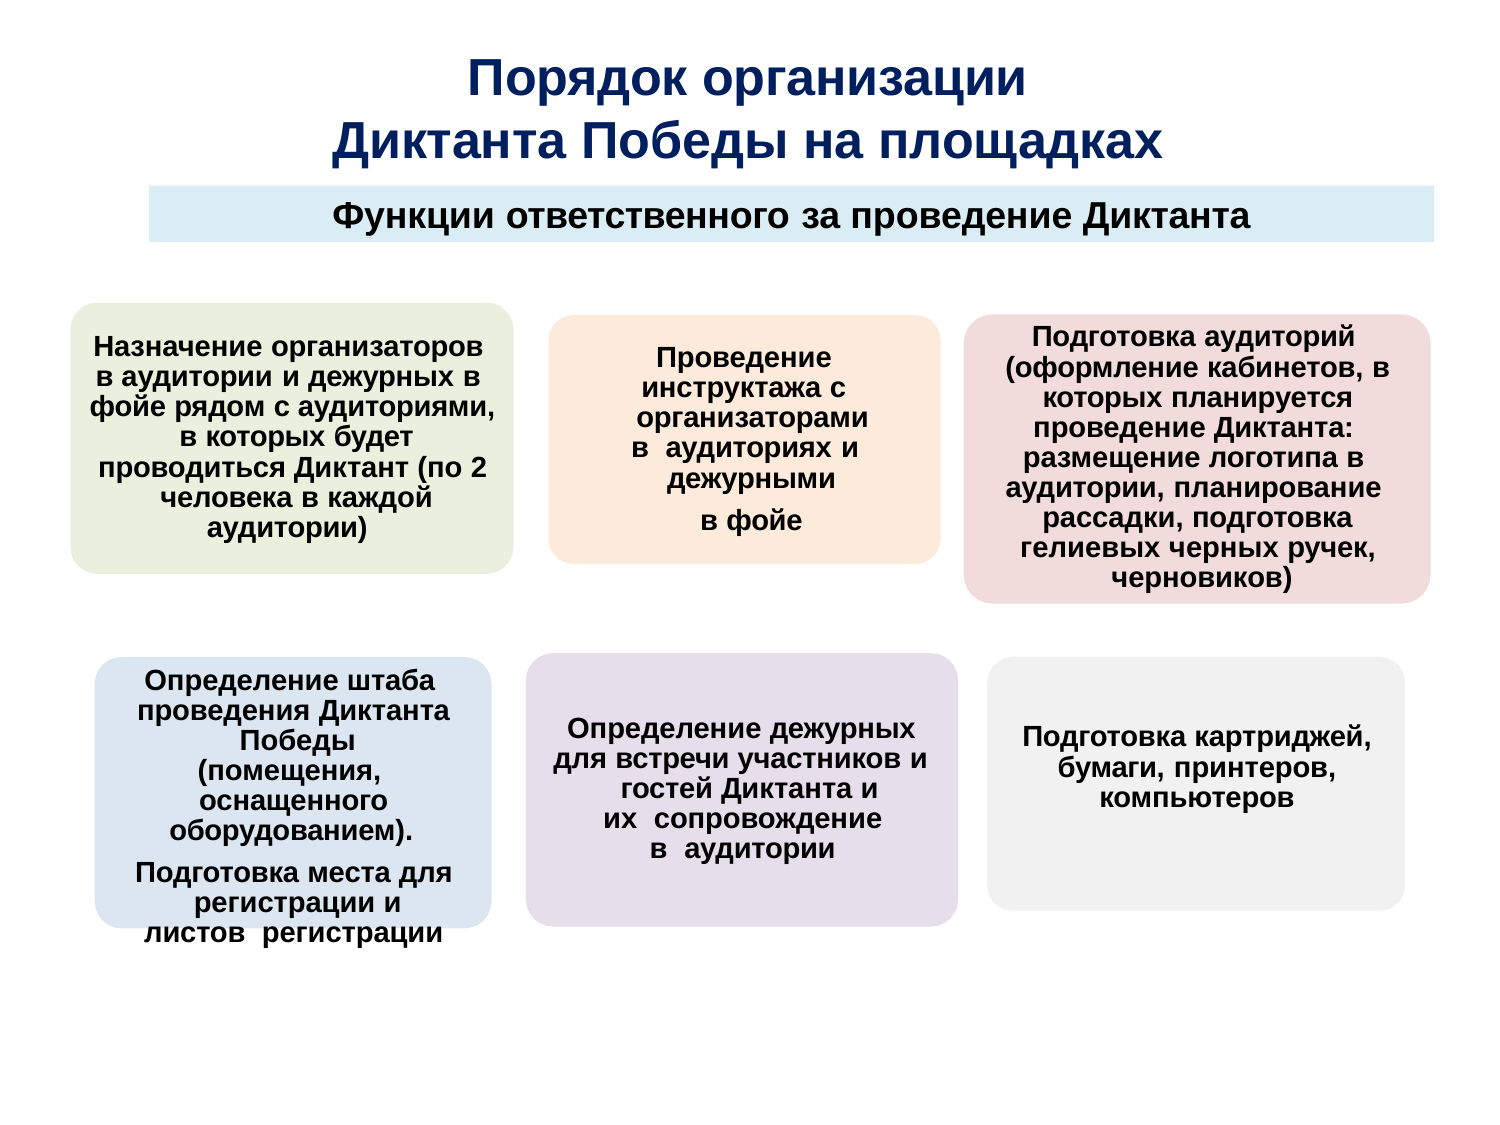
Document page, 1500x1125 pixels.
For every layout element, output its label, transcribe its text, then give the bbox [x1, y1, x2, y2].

text_box [548, 315, 941, 564]
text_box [146, 183, 1437, 249]
text_box [94, 656, 492, 929]
text_box Подготовка картриджей, бумаги, принтеров, компьютеров [1017, 715, 1376, 813]
text_box [525, 653, 959, 927]
text_box Проведение инструктажа с организаторами в аудиториях и дежурными в фойе [611, 335, 878, 536]
text_box Подготовка аудиторий (оформление кабинетов, в которых планируется проведение Диктанта: размещение логотипа в аудитории, планирование рассадки, подготовка гелиевых черных ручек, черновиков) [1001, 315, 1393, 594]
text_box [70, 302, 514, 574]
title Порядок организации Диктанта Победы на площадках [330, 41, 1169, 181]
text_box Определение дежурных для встречи участников и гостей Диктанта и их сопровождение в аудитории [551, 707, 933, 865]
text_box Назначение организаторов в аудитории и дежурных в фойе рядом с аудиториями, в которых будет проводиться Диктант (по 2 человека в каждой аудитории) [85, 325, 499, 544]
text_box [987, 656, 1406, 911]
text_box [963, 314, 1431, 604]
text_box Определение штаба проведения Диктанта Победы (помещения, оснащенного оборудованием). Подготовка места для регистрации и листов регистрации [130, 658, 456, 949]
